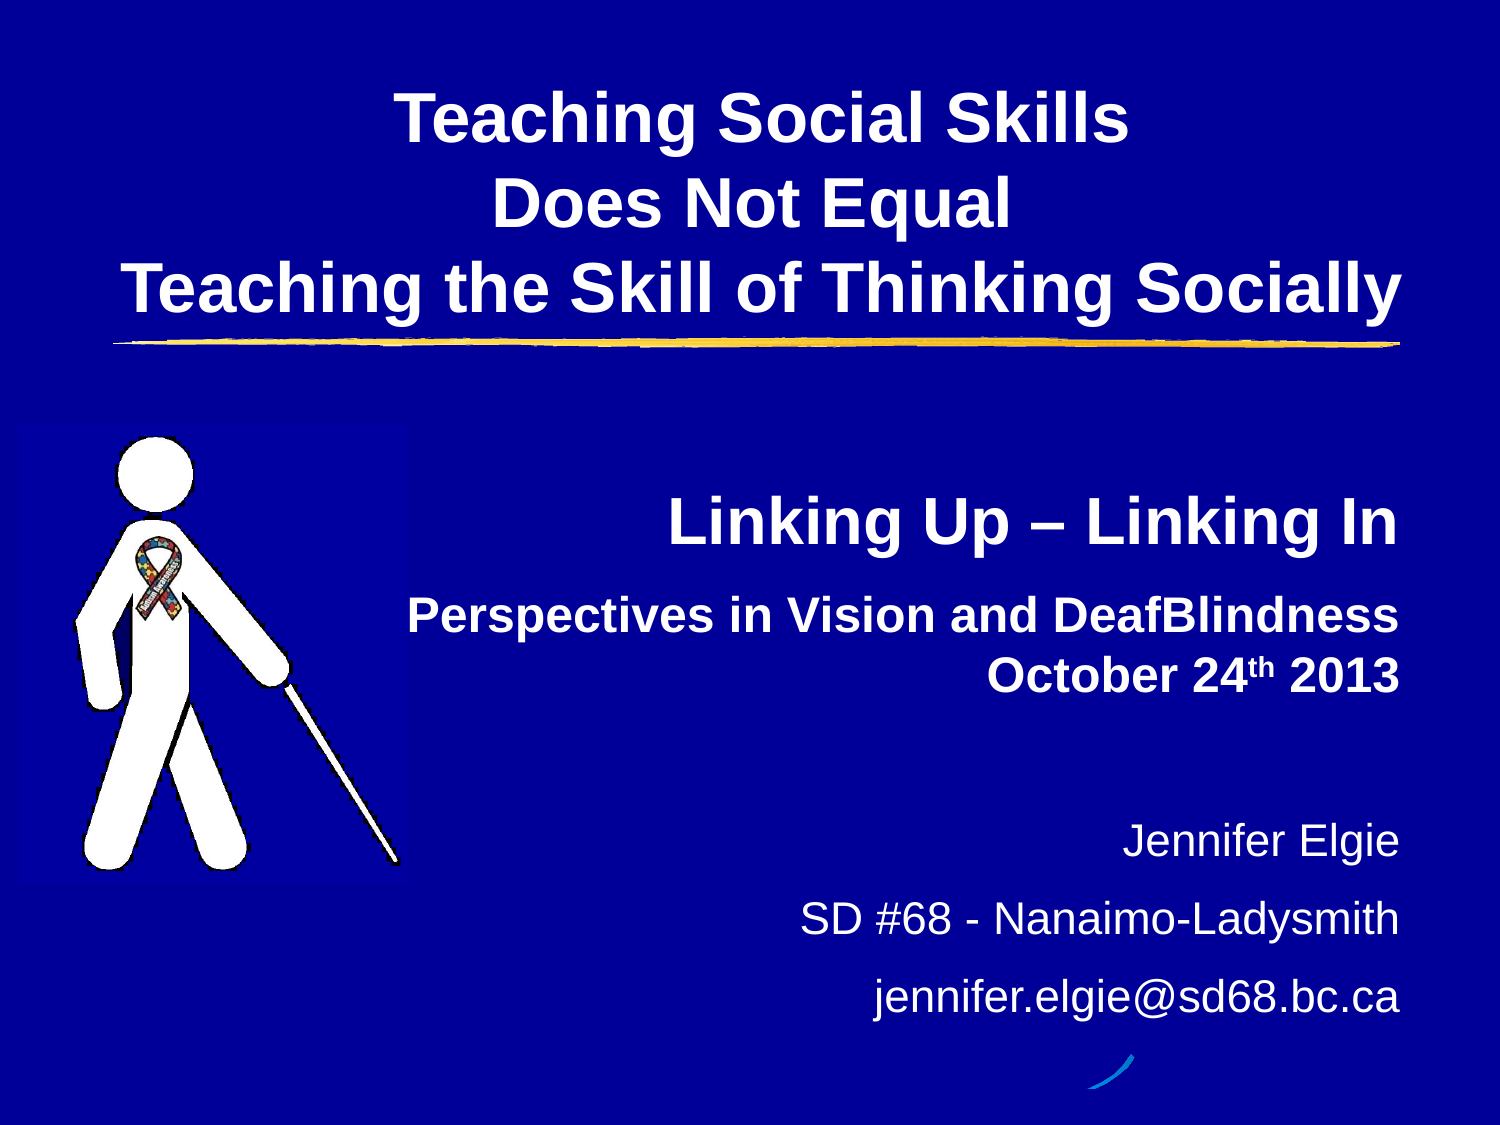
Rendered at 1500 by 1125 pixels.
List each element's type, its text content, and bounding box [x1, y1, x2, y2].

text_box Teaching Social Skills Does Not Equal Teaching the Skill of Thinking Socially [49, 23, 1475, 375]
picture [112, 335, 1400, 351]
picture [17, 425, 408, 884]
text_box Linking Up – Linking In Perspectives in Vision and DeafBlindness October 24th 2013 Jennifer Elgie SD #68 - Nanaimo-Ladysmith jennifer.elgie@sd68.bc.ca [336, 470, 1416, 1029]
